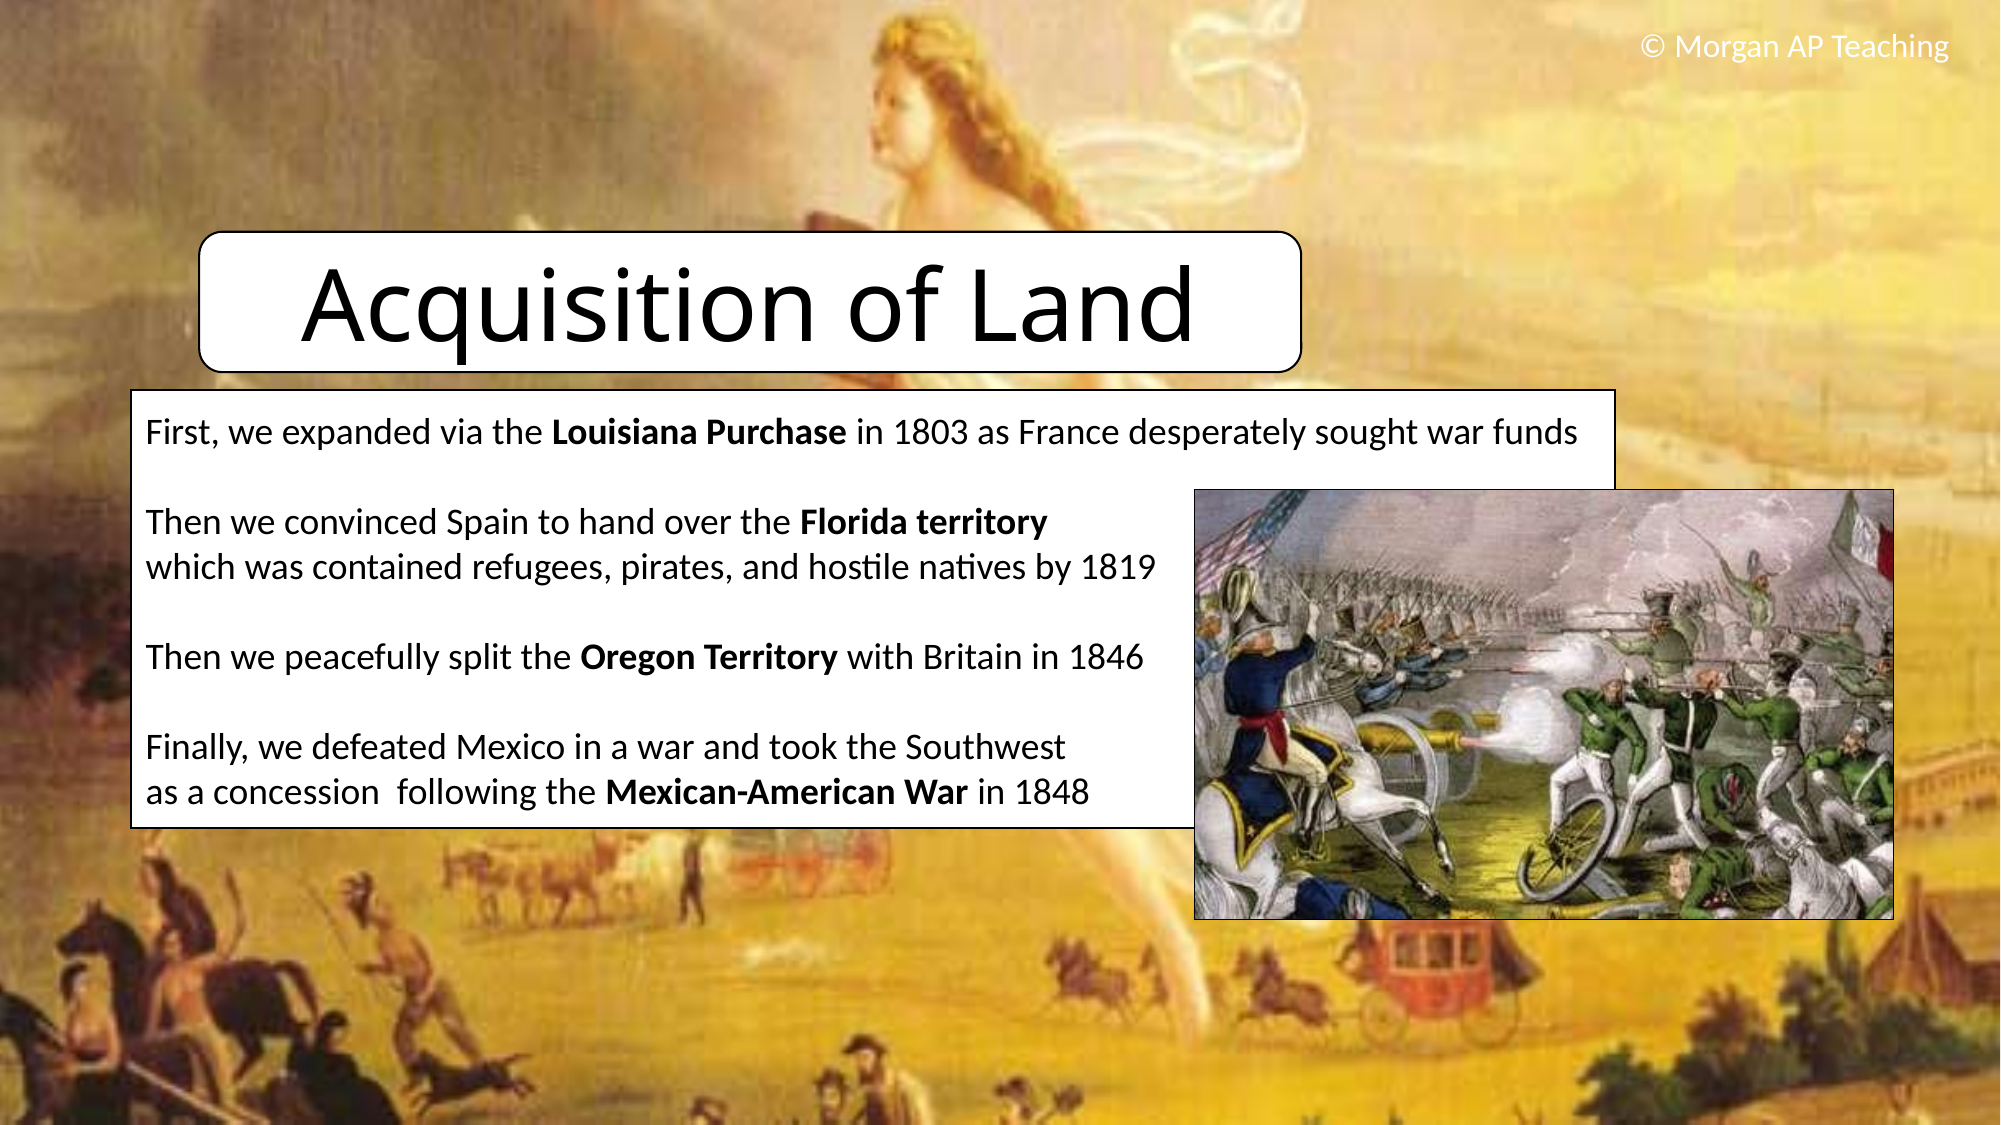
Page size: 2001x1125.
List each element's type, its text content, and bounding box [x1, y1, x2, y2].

picture [0, 0, 2001, 1125]
text_box Acquisition of Land [199, 231, 1302, 373]
text_box © Morgan AP Teaching [1624, 16, 2000, 73]
text_box First, we expanded via the Louisiana Purchase in 1803 as France desperately sought war funds Then we convinced Spain to hand over the Florida territory which was contained refugees, pirates, and hostile natives by 1819 Then we peacefully split the Oregon Territory with Britain in 1846 Finally, we defeated Mexico in a war and took the Southwest as a concession following the Mexican-American War in 1848 [130, 390, 1616, 829]
